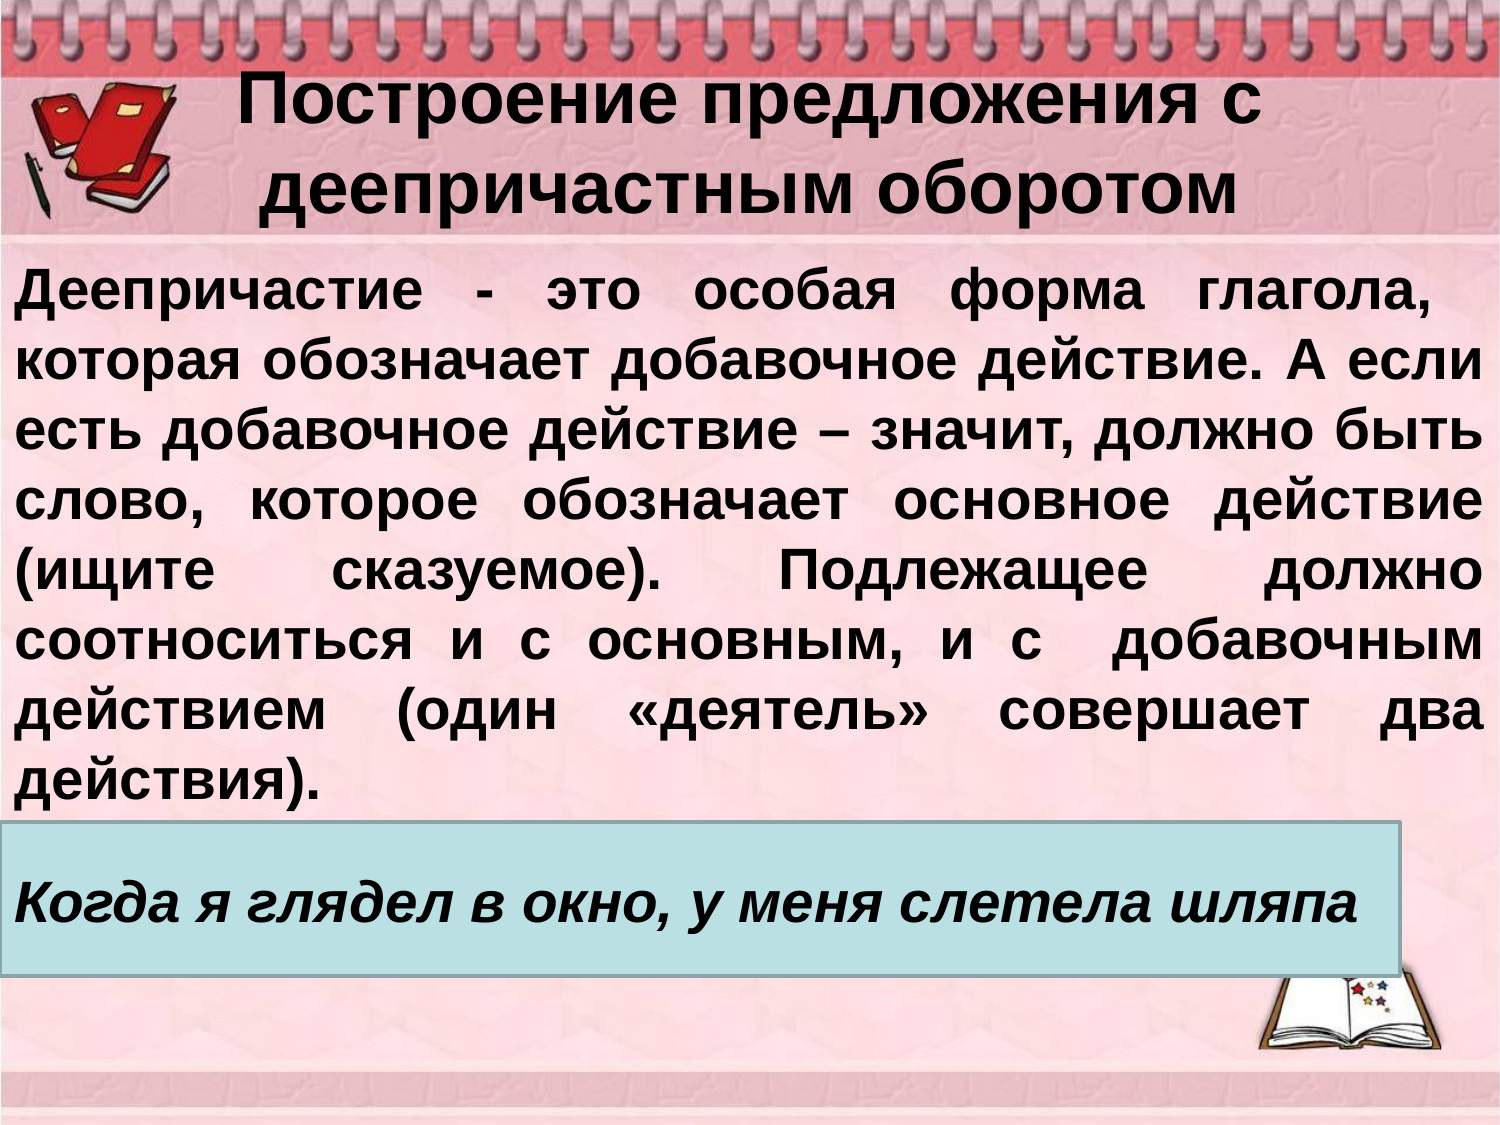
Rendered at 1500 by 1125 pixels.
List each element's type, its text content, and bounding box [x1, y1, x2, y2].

text_box Когда я глядел в окно, у меня слетела шляпа [0, 820, 1402, 978]
picture [0, 0, 1500, 243]
text_box Деепричастие - это особая форма глагола, которая обозначает добавочное действие. А если есть добавочное действие – значит, должно быть слово, которое обозначает основное действие (ищите сказуемое). Подлежащее должно соотноситься и с основным, и с добавочным действием (один «деятель» совершает два действия). Глядя в окно, у меня слетела шляпа. [0, 243, 1500, 1029]
picture [0, 1029, 1500, 1125]
title Построение предложения с деепричастным оборотом [75, 45, 1425, 233]
